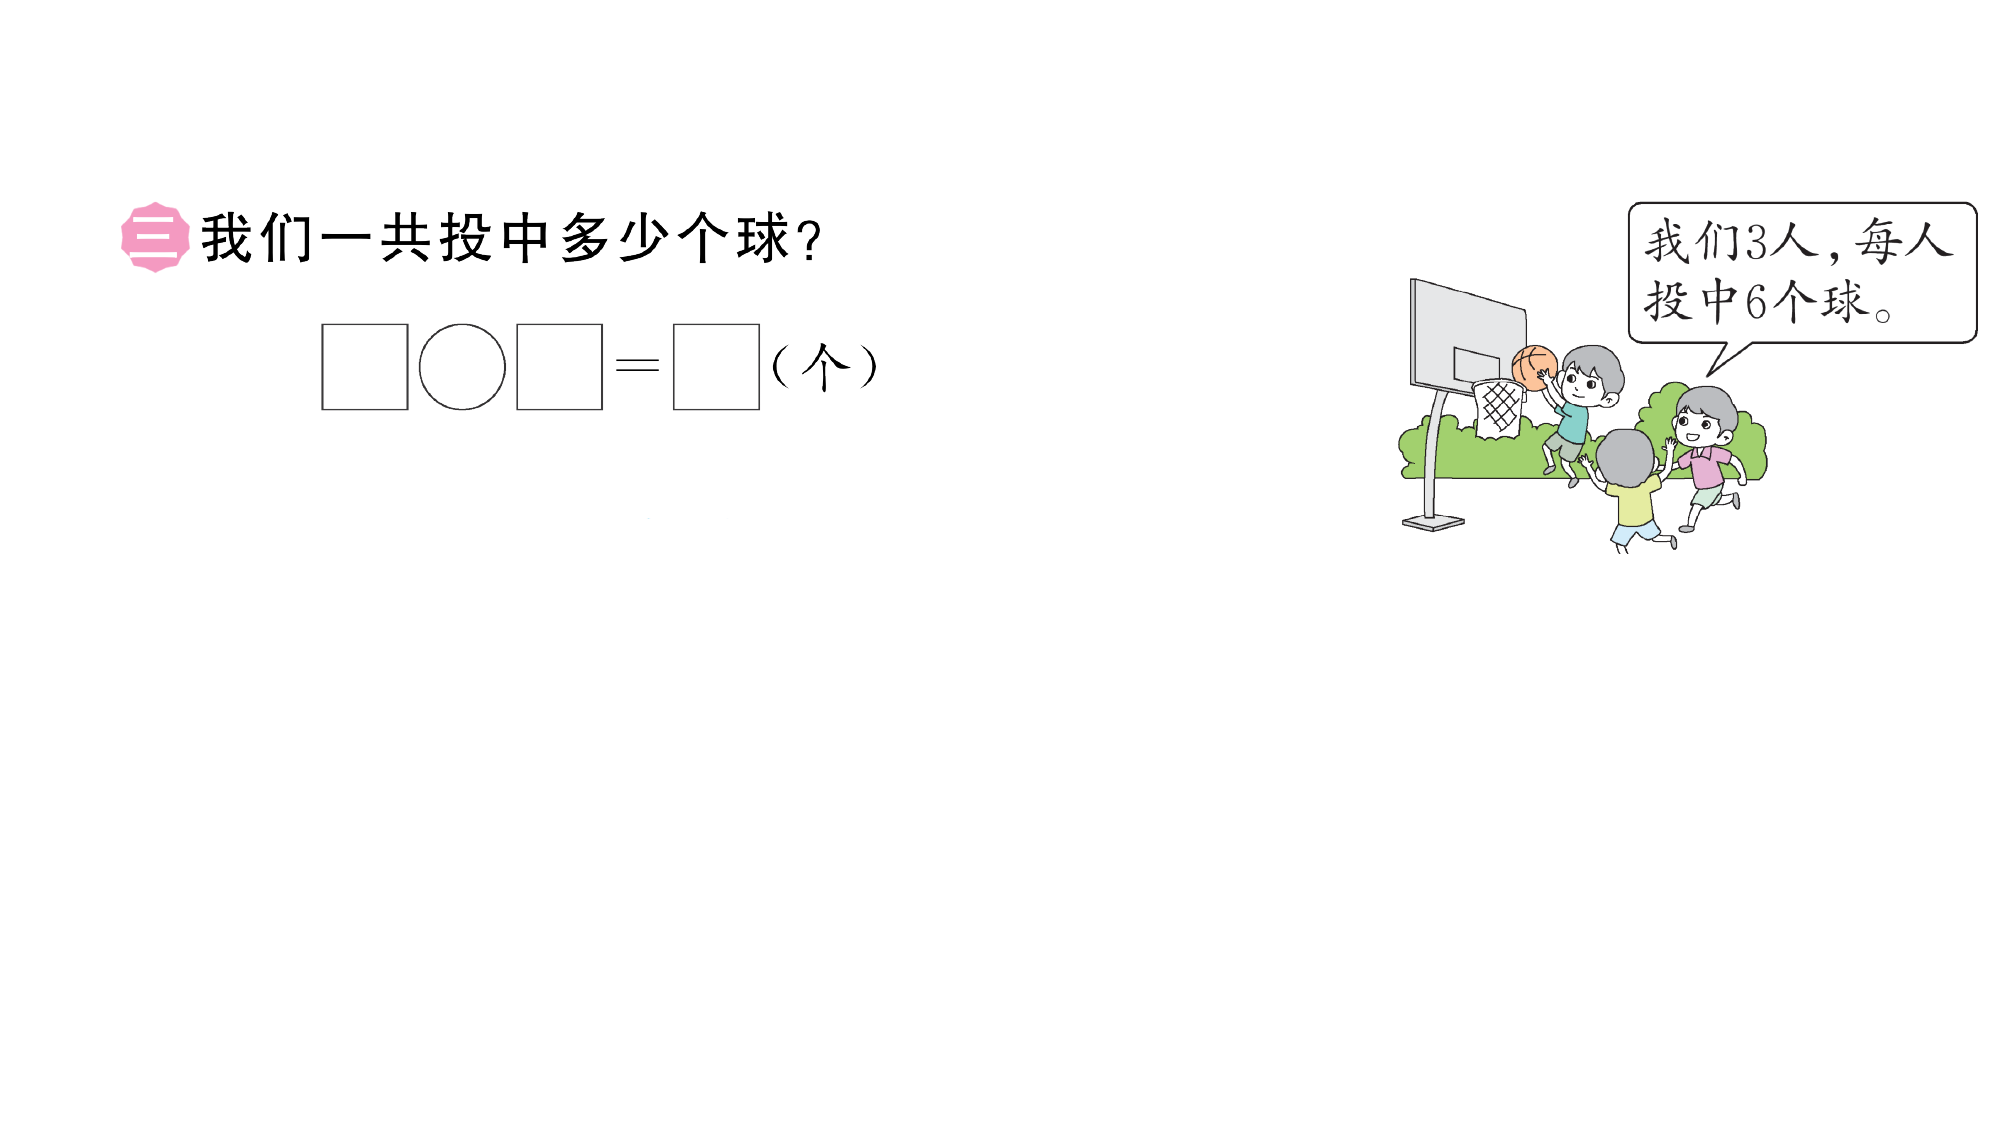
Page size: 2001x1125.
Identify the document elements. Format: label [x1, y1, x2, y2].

picture [118, 177, 2000, 555]
